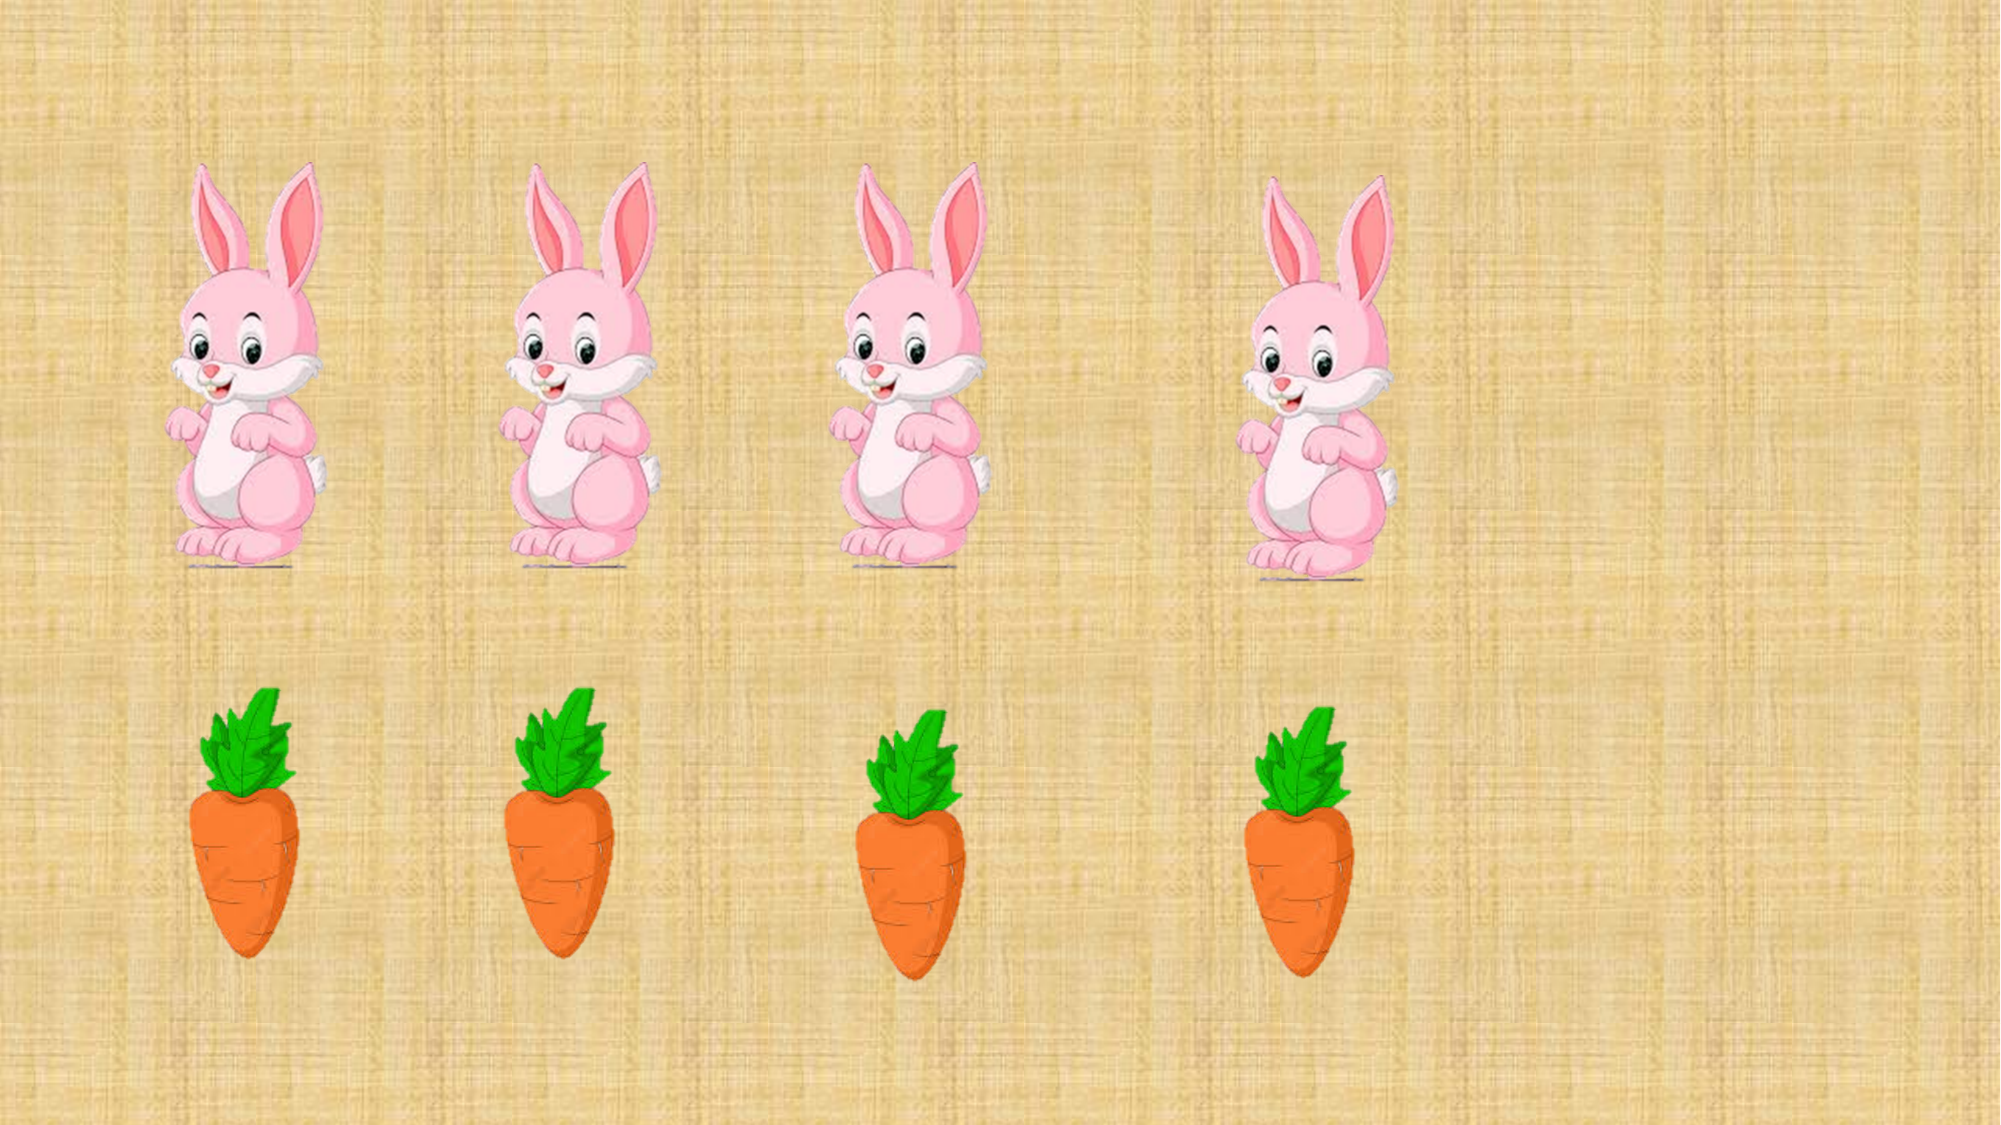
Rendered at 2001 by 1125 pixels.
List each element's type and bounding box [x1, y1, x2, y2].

list [71, 654, 386, 1006]
picture [0, 0, 2001, 1125]
